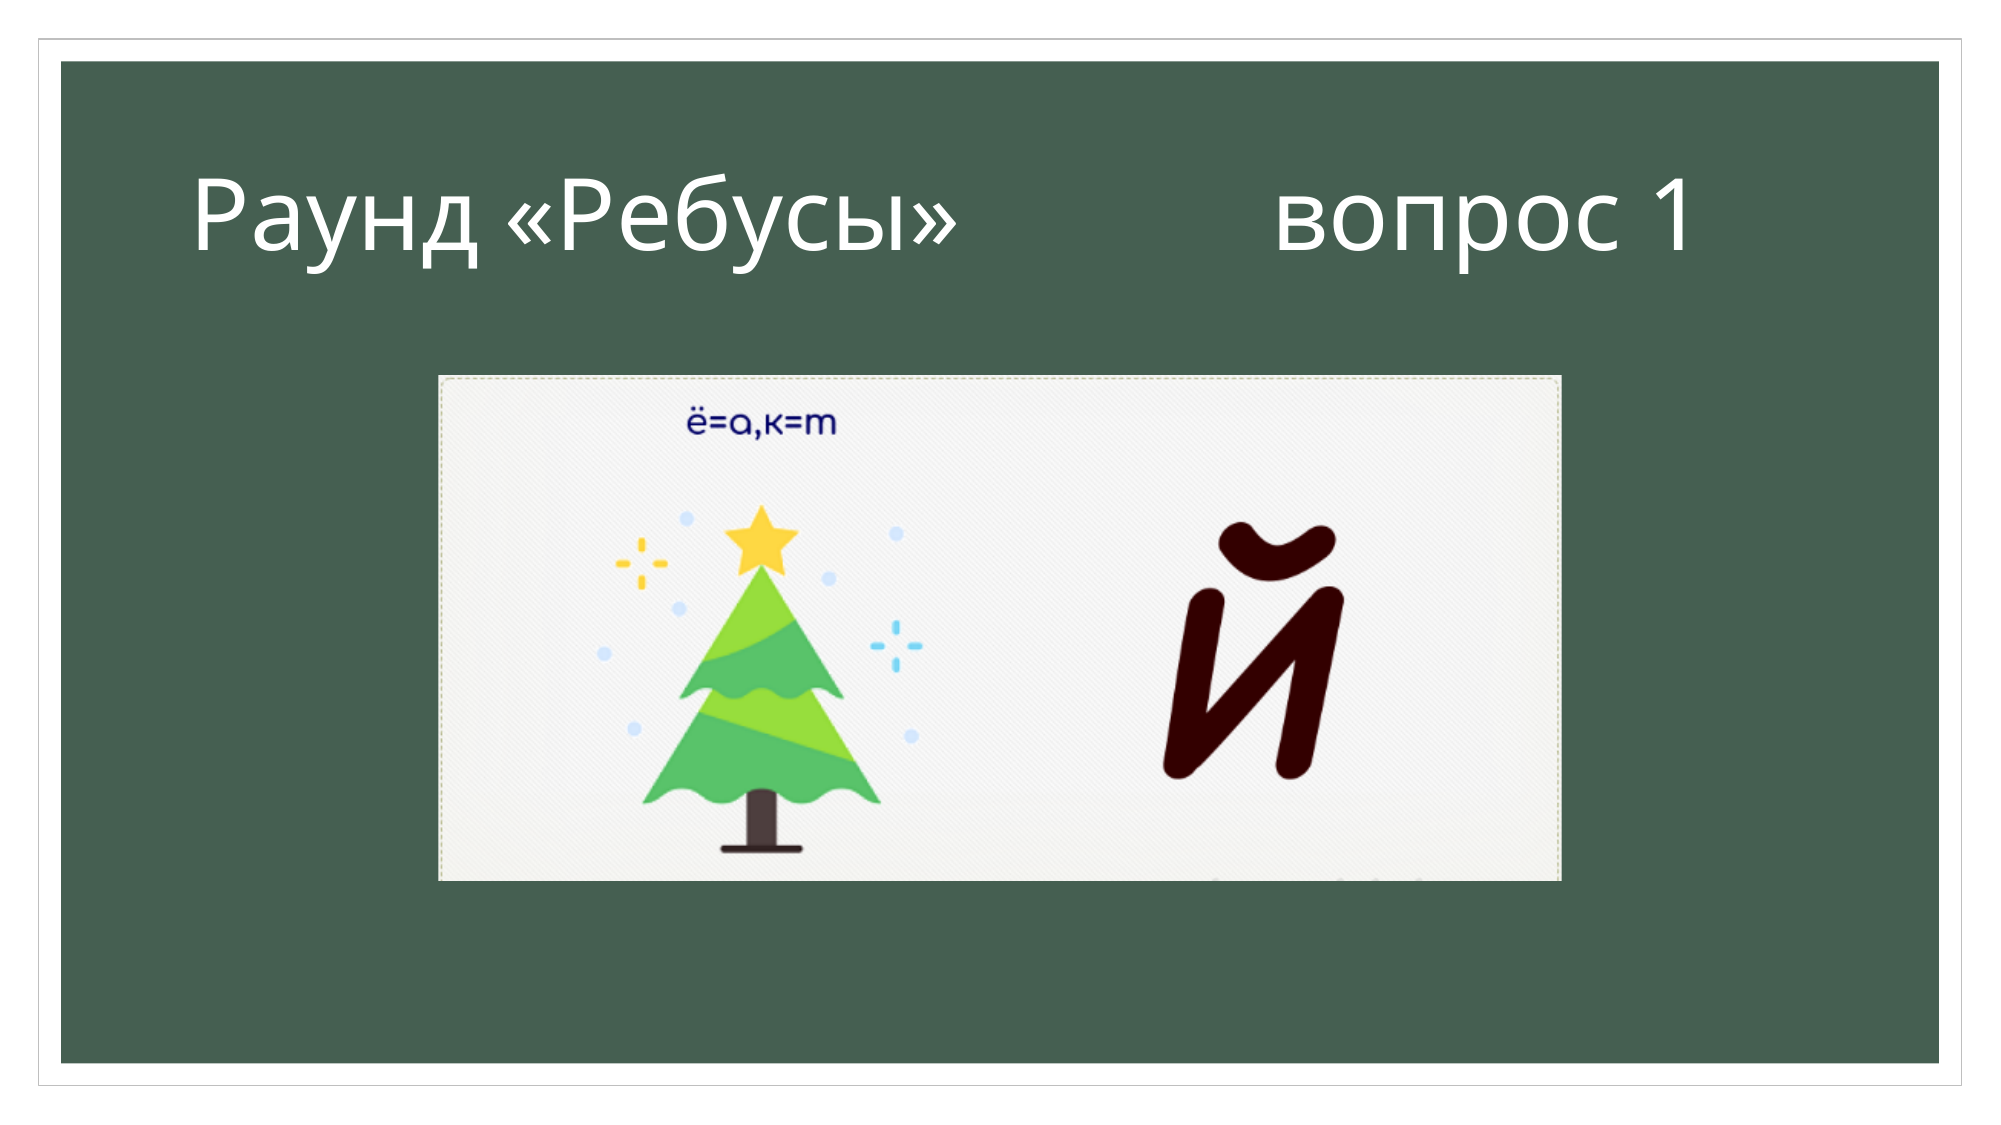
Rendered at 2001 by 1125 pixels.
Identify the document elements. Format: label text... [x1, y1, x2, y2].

title Раунд «Ребусы» вопрос 1 [174, 105, 1825, 331]
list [438, 375, 1562, 881]
